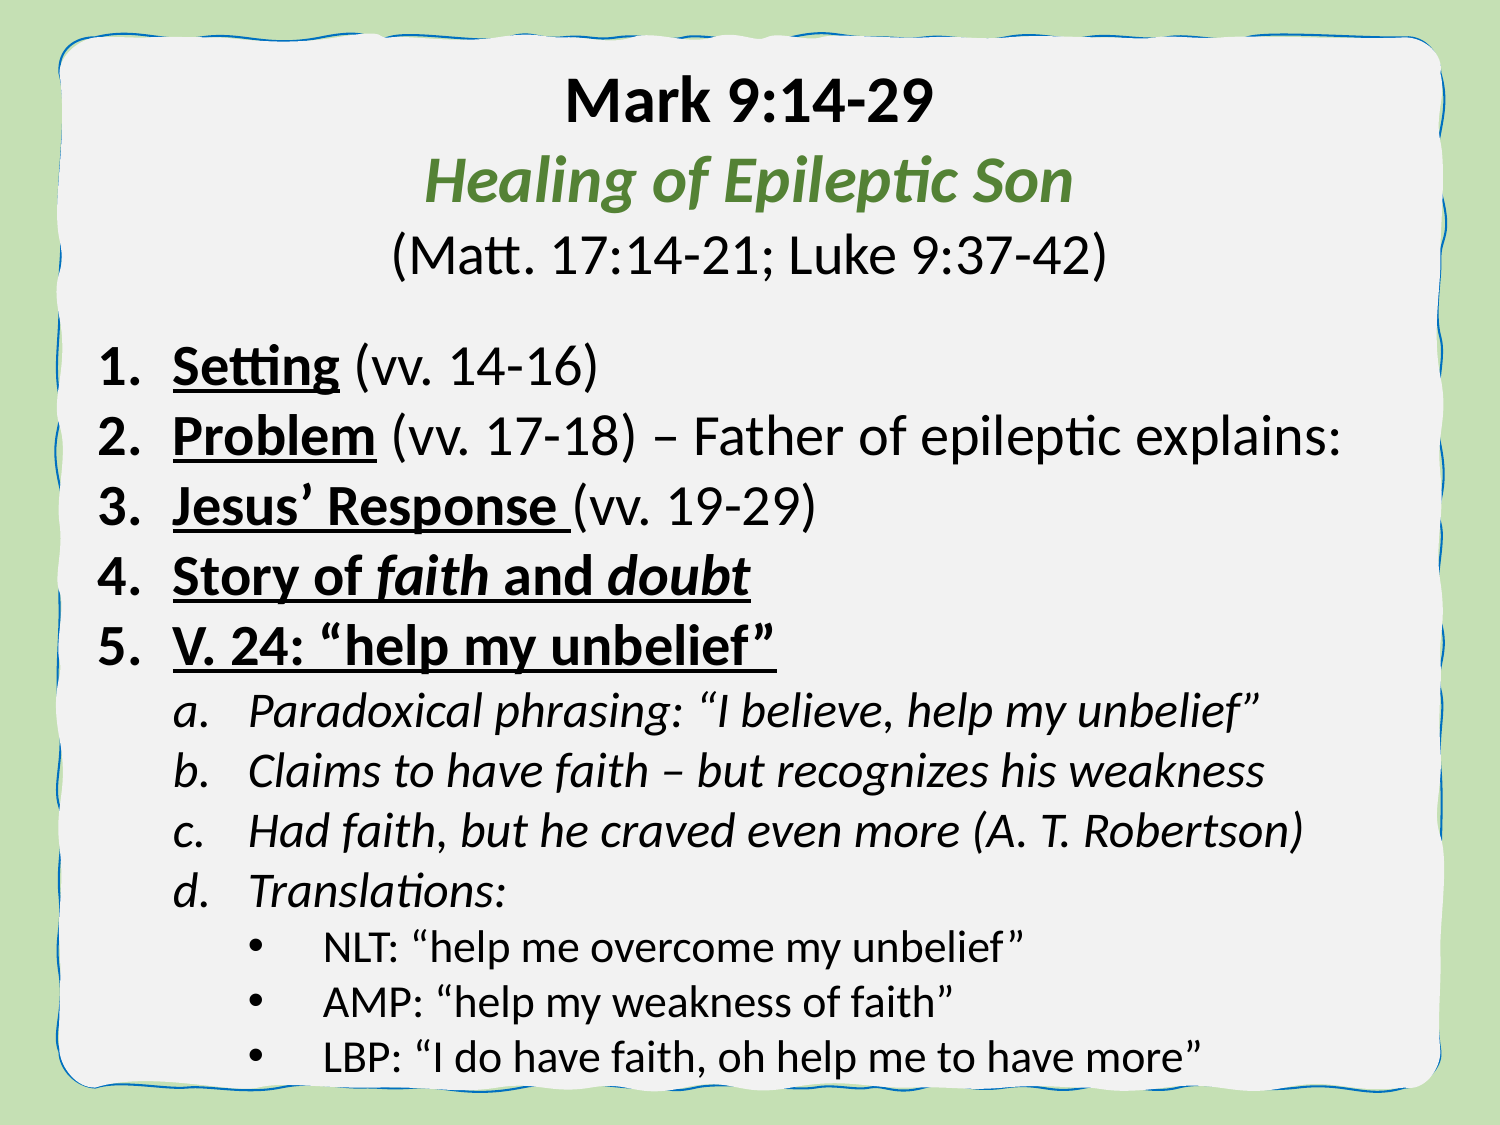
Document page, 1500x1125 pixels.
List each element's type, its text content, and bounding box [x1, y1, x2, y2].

text_box Setting (vv. 14-16) Problem (vv. 17-18) – Father of epileptic explains: Jesus’ Response (vv. 19-29) Story of faith and doubt V. 24: “help my unbelief” Paradoxical phrasing: “I believe, help my unbelief” Claims to have faith – but recognizes his weakness Had faith, but he craved even more (A. T. Robertson) Translations: NLT: “help me overcome my unbelief” AMP: “help my weakness of faith” LBP: “I do have faith, oh help me to have more” [83, 319, 1417, 1090]
text_box Mark 9:14-29 Healing of Epileptic Son (Matt. 17:14-21; Luke 9:37-42) [303, 48, 1197, 294]
